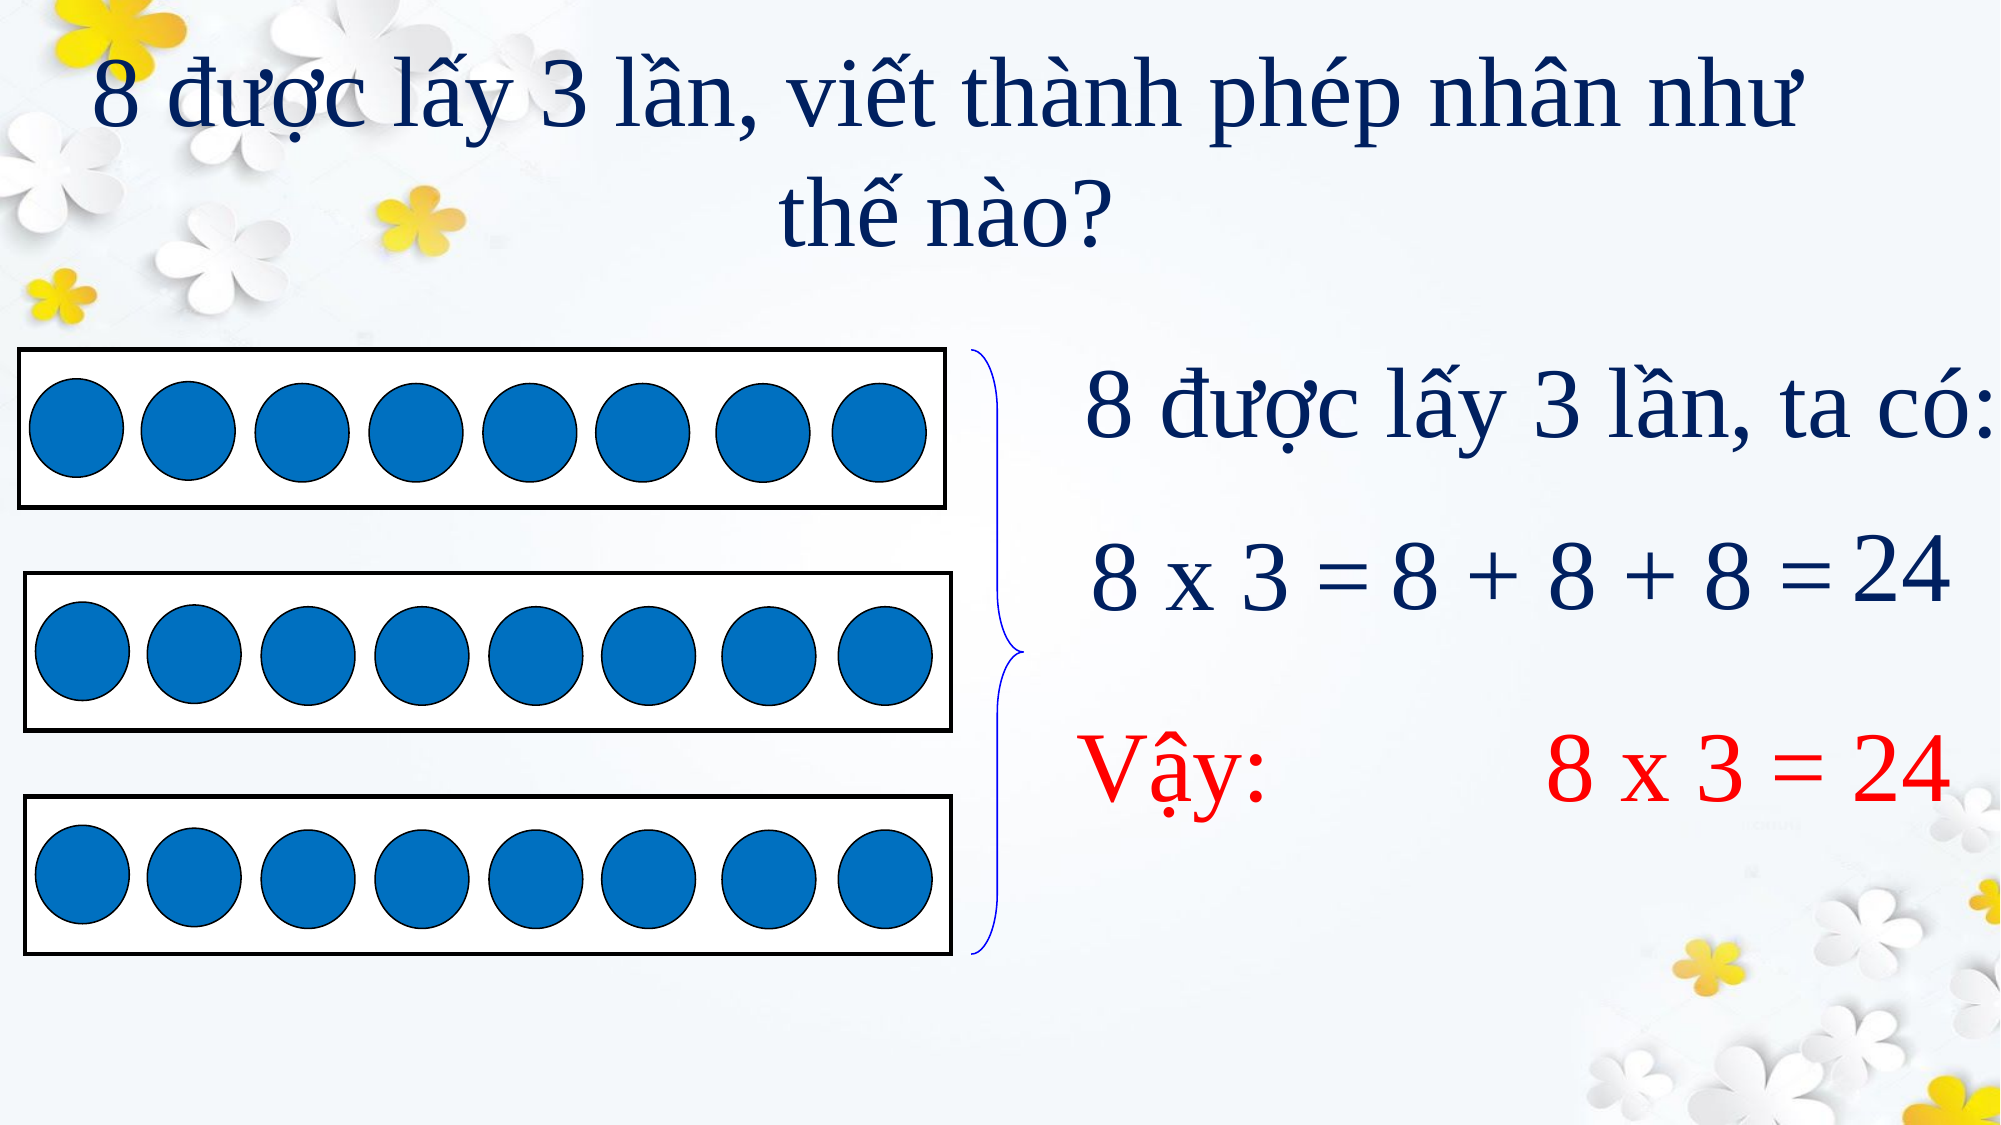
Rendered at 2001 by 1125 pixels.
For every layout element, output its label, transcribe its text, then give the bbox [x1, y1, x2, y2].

text_box 8 + 8 + 8 = [1375, 501, 1851, 637]
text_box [24, 796, 952, 955]
text_box 8 được lấy 3 lần, viết thành phép nhân như thế nào? [30, 19, 1864, 274]
text_box 24 [1803, 494, 2000, 629]
text_box Vậy: 8 x 3 = 24 [1028, 693, 2000, 829]
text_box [24, 572, 952, 731]
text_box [18, 349, 946, 508]
text_box 8 x 3 = [1056, 503, 1407, 639]
text_box [971, 349, 1024, 955]
picture [0, 0, 2001, 1125]
text_box 8 được lấy 3 lần, ta có: [1036, 330, 2000, 466]
